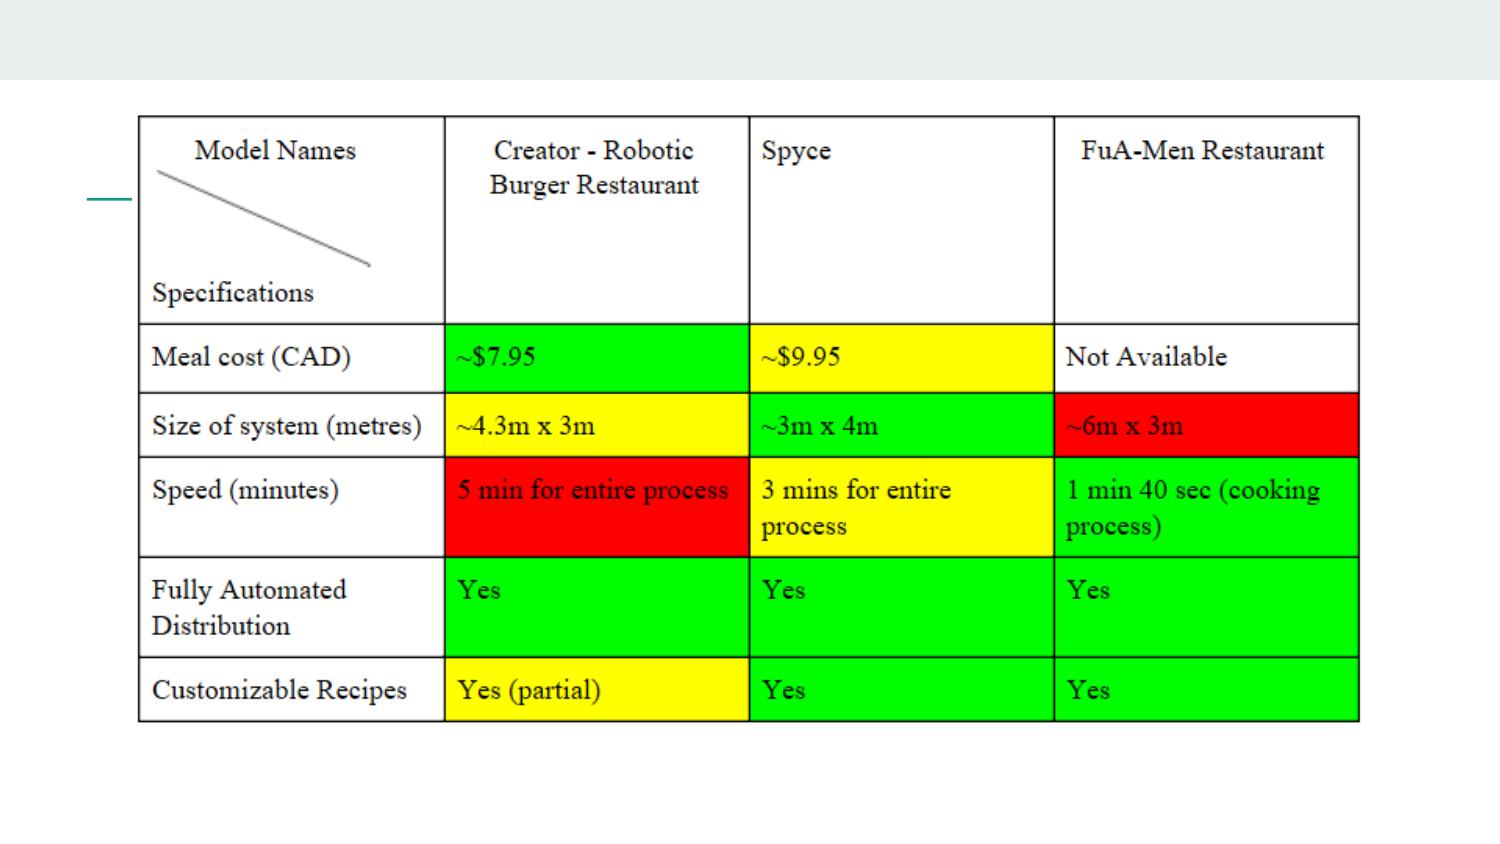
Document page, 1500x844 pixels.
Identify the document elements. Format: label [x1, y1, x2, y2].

picture [131, 111, 1369, 733]
